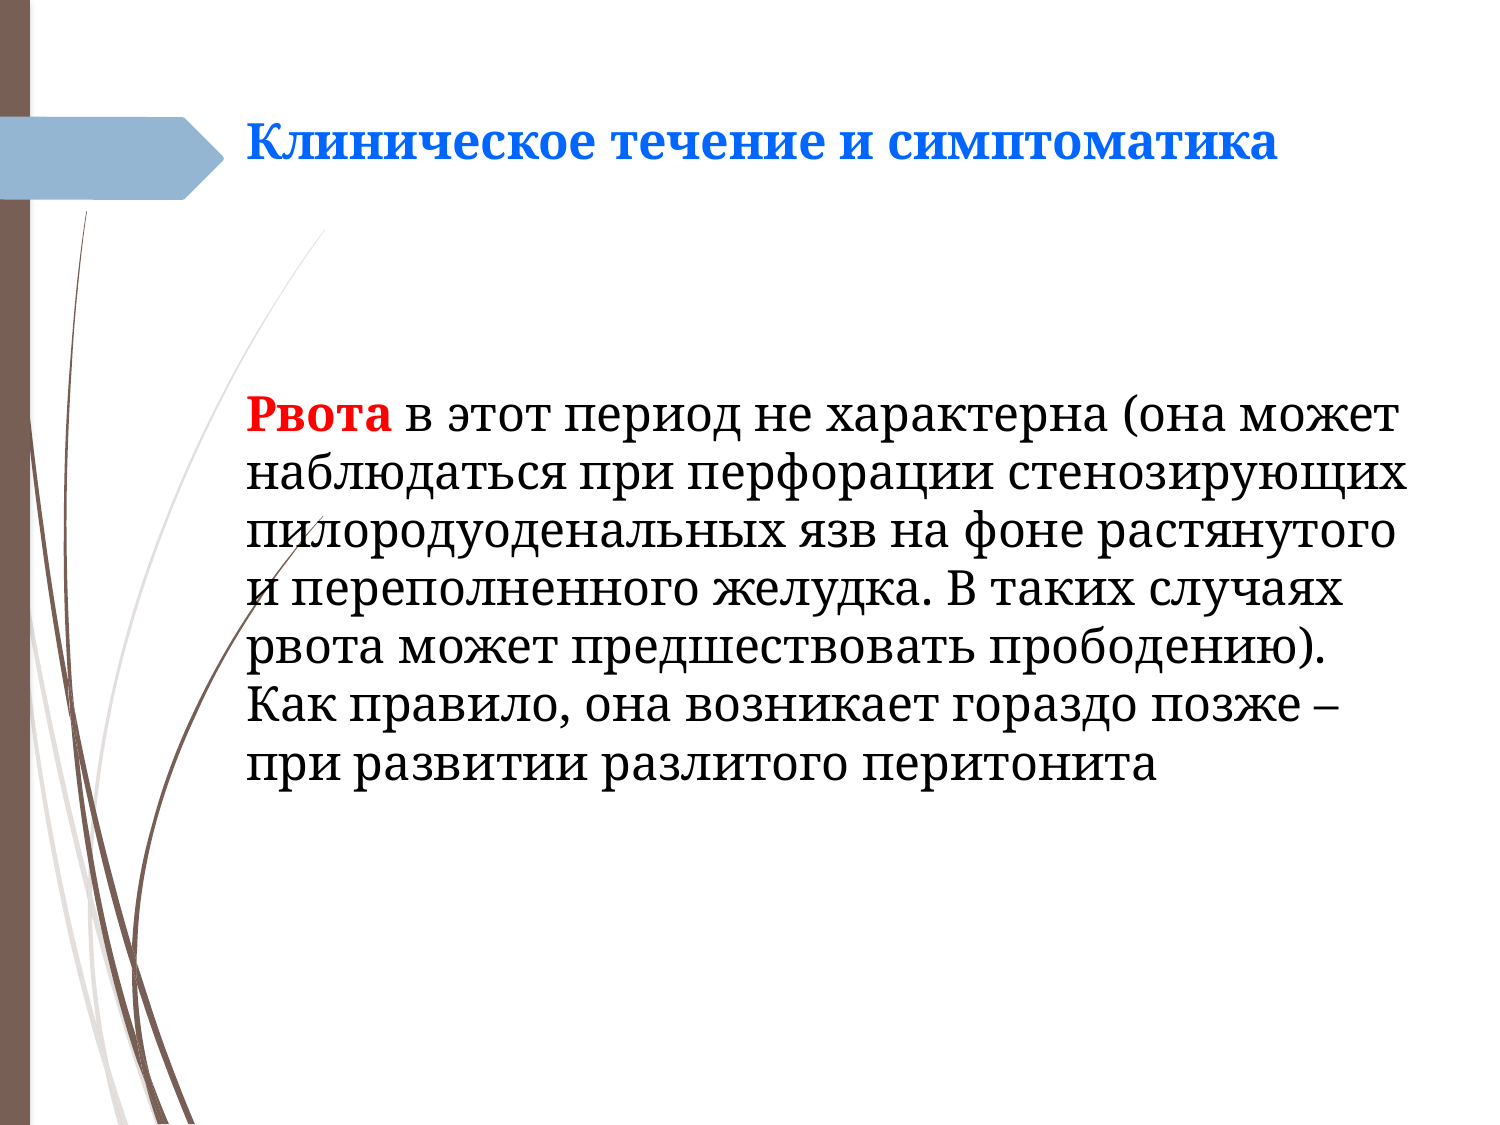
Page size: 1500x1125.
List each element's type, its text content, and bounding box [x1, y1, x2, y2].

list Рвота в этот период не характерна (она может наблюдаться при перфорации стенозирующих пилородуоденальных язв на фоне растянутого и переполненного желудка. В таких случаях рвота может предшествовать прободению). Как правило, она возникает гораздо позже – при развитии разлитого перитонита [231, 375, 1424, 823]
title Клиническое течение и симптоматика [231, 101, 1500, 209]
